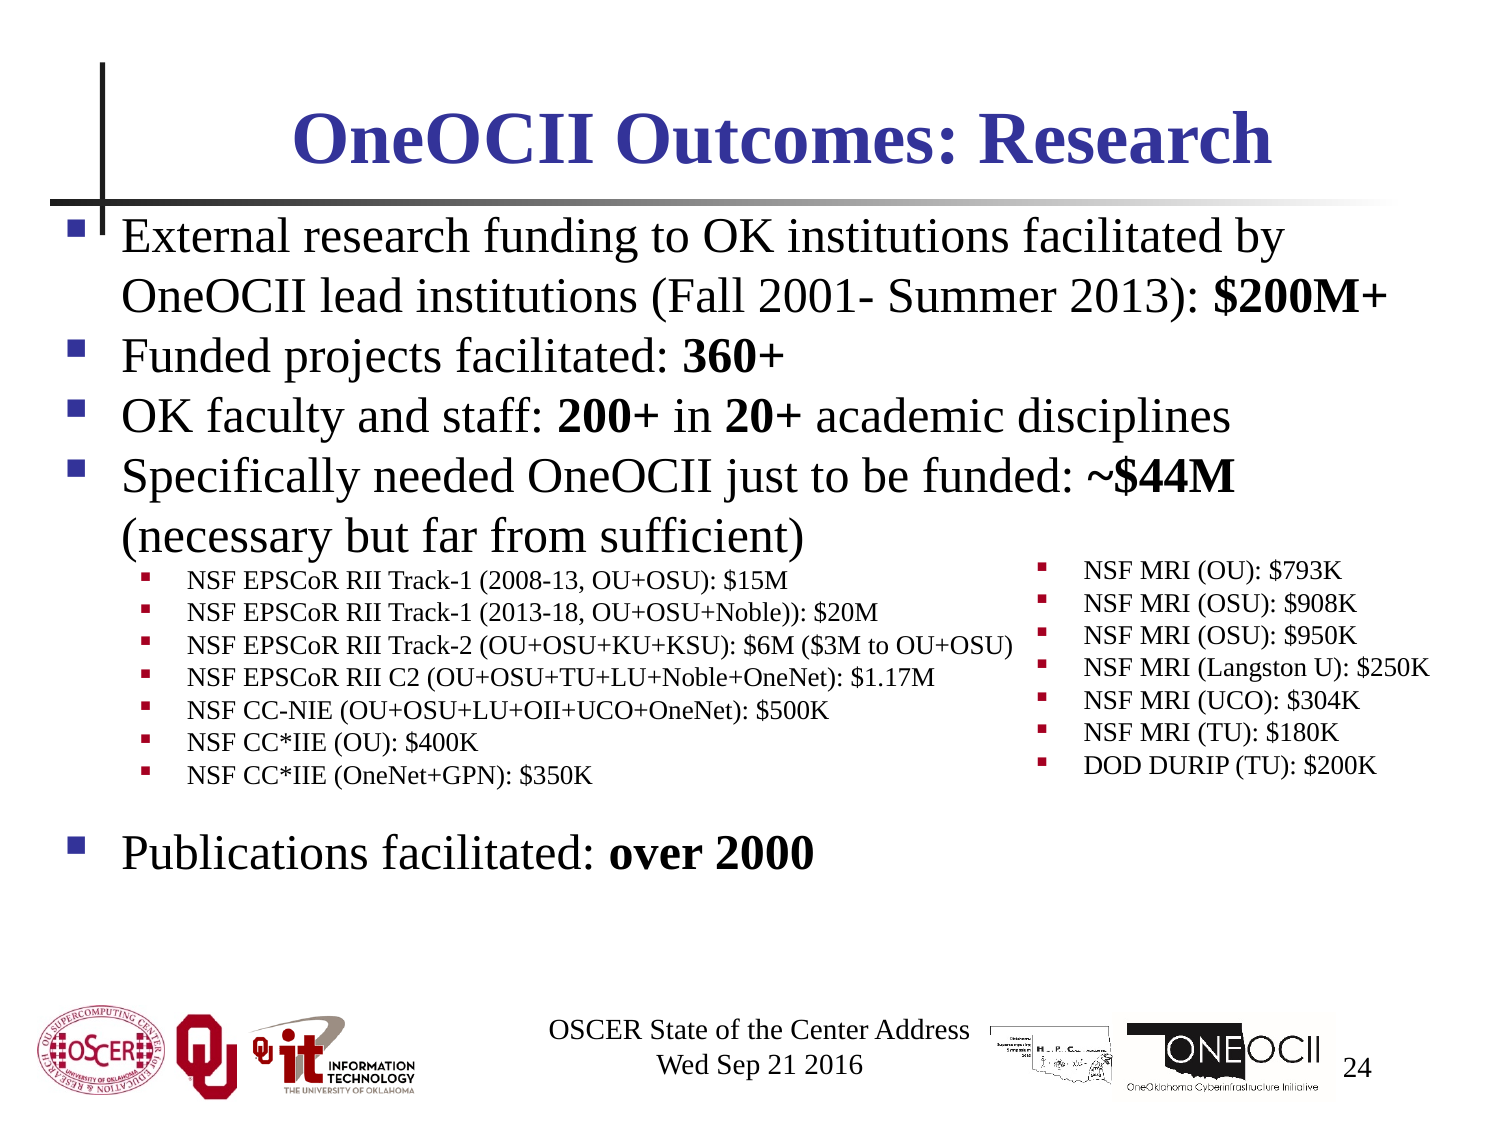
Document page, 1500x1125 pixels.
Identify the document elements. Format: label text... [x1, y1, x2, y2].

footer OSCER State of the Center Address Wed Sep 21 2016 [431, 1012, 1088, 1088]
text_box NSF MRI (OU): $793K NSF MRI (OSU): $908K NSF MRI (OSU): $950K NSF MRI (Langston U): $250K NSF MRI (UCO): $304K NSF MRI (TU): $180K DOD DURIP (TU): $200K [946, 545, 1446, 847]
slide_number 24 [1174, 1015, 1388, 1091]
picture [37, 1005, 165, 1095]
picture [1088, 1012, 1336, 1102]
title OneOCII Outcomes: Research [124, 74, 1442, 187]
picture [174, 1005, 425, 1104]
list External research funding to OK institutions facilitated by OneOCII lead institutions (Fall 2001- Summer 2013): $200M+ Funded projects facilitated: 360+ OK faculty and staff: 200+ in 20+ academic disciplines Specifically needed OneOCII just to be funded: ~$44M (necessary but far from sufficient) NSF EPSCoR RII Track-1 (2008-13, OU+OSU): $15M NSF EPSCoR RII Track-1 (2013-18, OU+OSU+Noble)): $20M NSF EPSCoR RII Track-2 (OU+OSU+KU+KSU): $6M ($3M to OU+OSU) NSF EPSCoR RII C2 (OU+OSU+TU+LU+Noble+OneNet): $1.17M NSF CC-NIE (OU+OSU+LU+OII+UCO+OneNet): $500K NSF CC*IIE (OU): $400K NSF CC*IIE (OneNet+GPN): $350K Publications facilitated: over 2000 [49, 194, 1438, 958]
